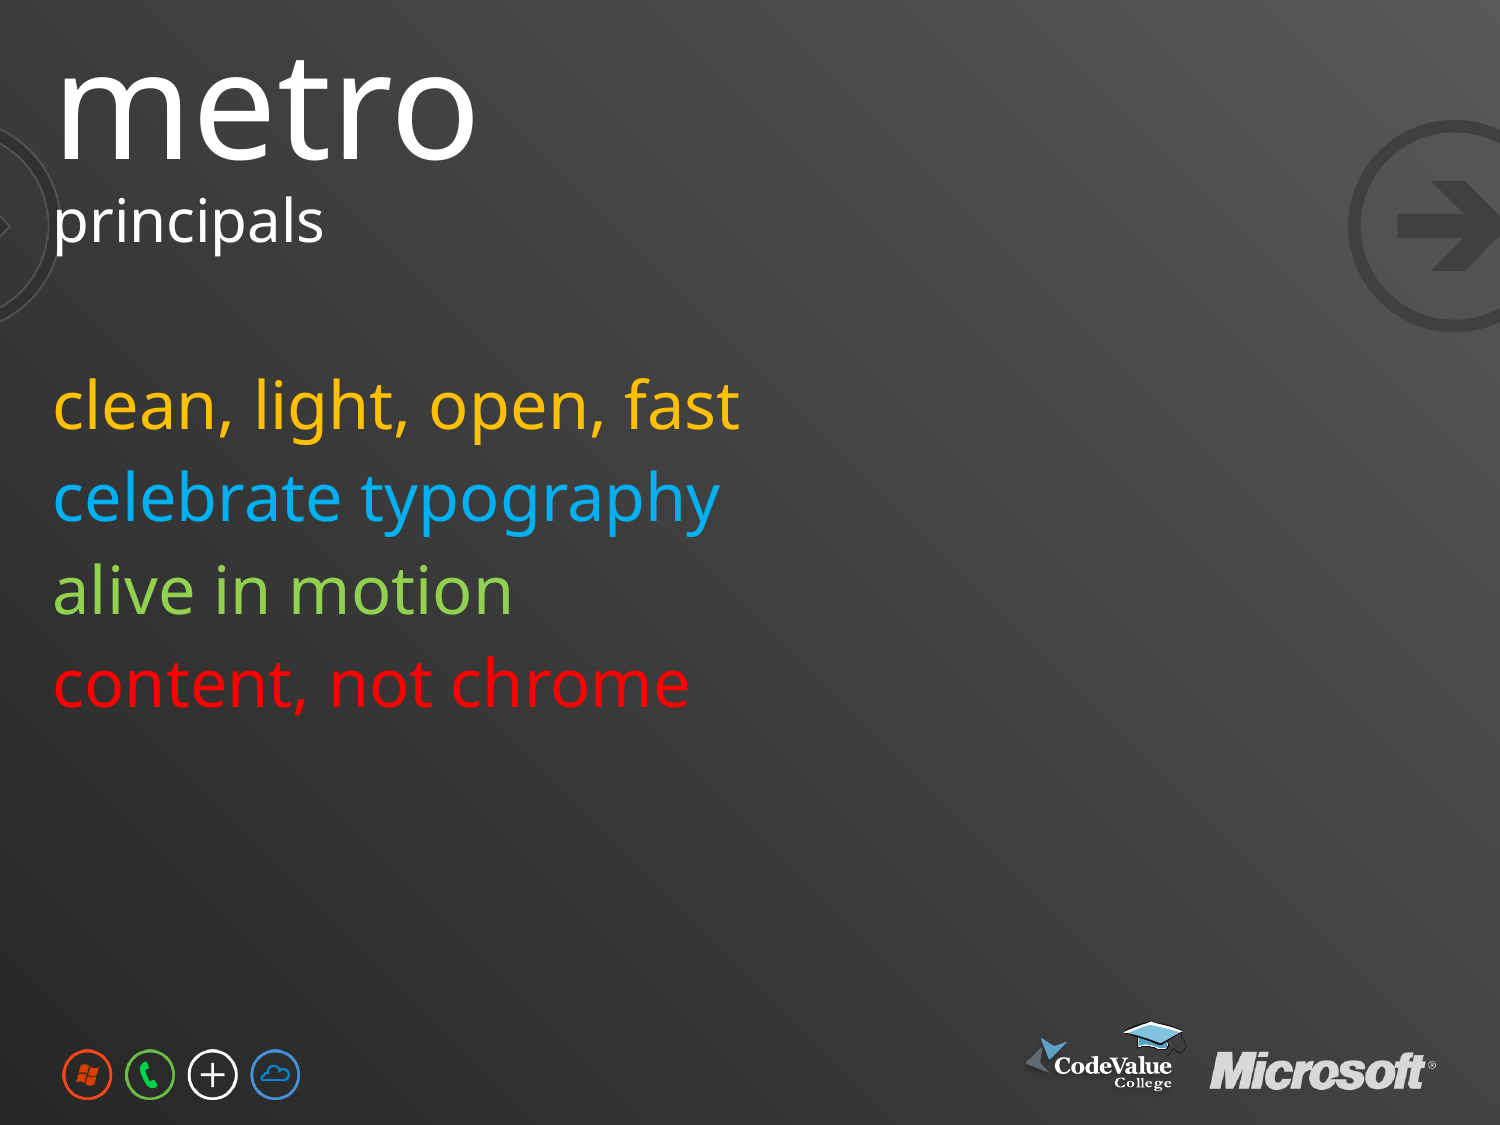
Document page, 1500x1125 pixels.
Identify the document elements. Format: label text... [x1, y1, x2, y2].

list clean, light, open, fast celebrate typography alive in motion content, not chrome [37, 263, 1425, 1005]
title metro [37, 24, 1425, 174]
list principals [37, 174, 1425, 263]
picture [62, 1049, 300, 1100]
